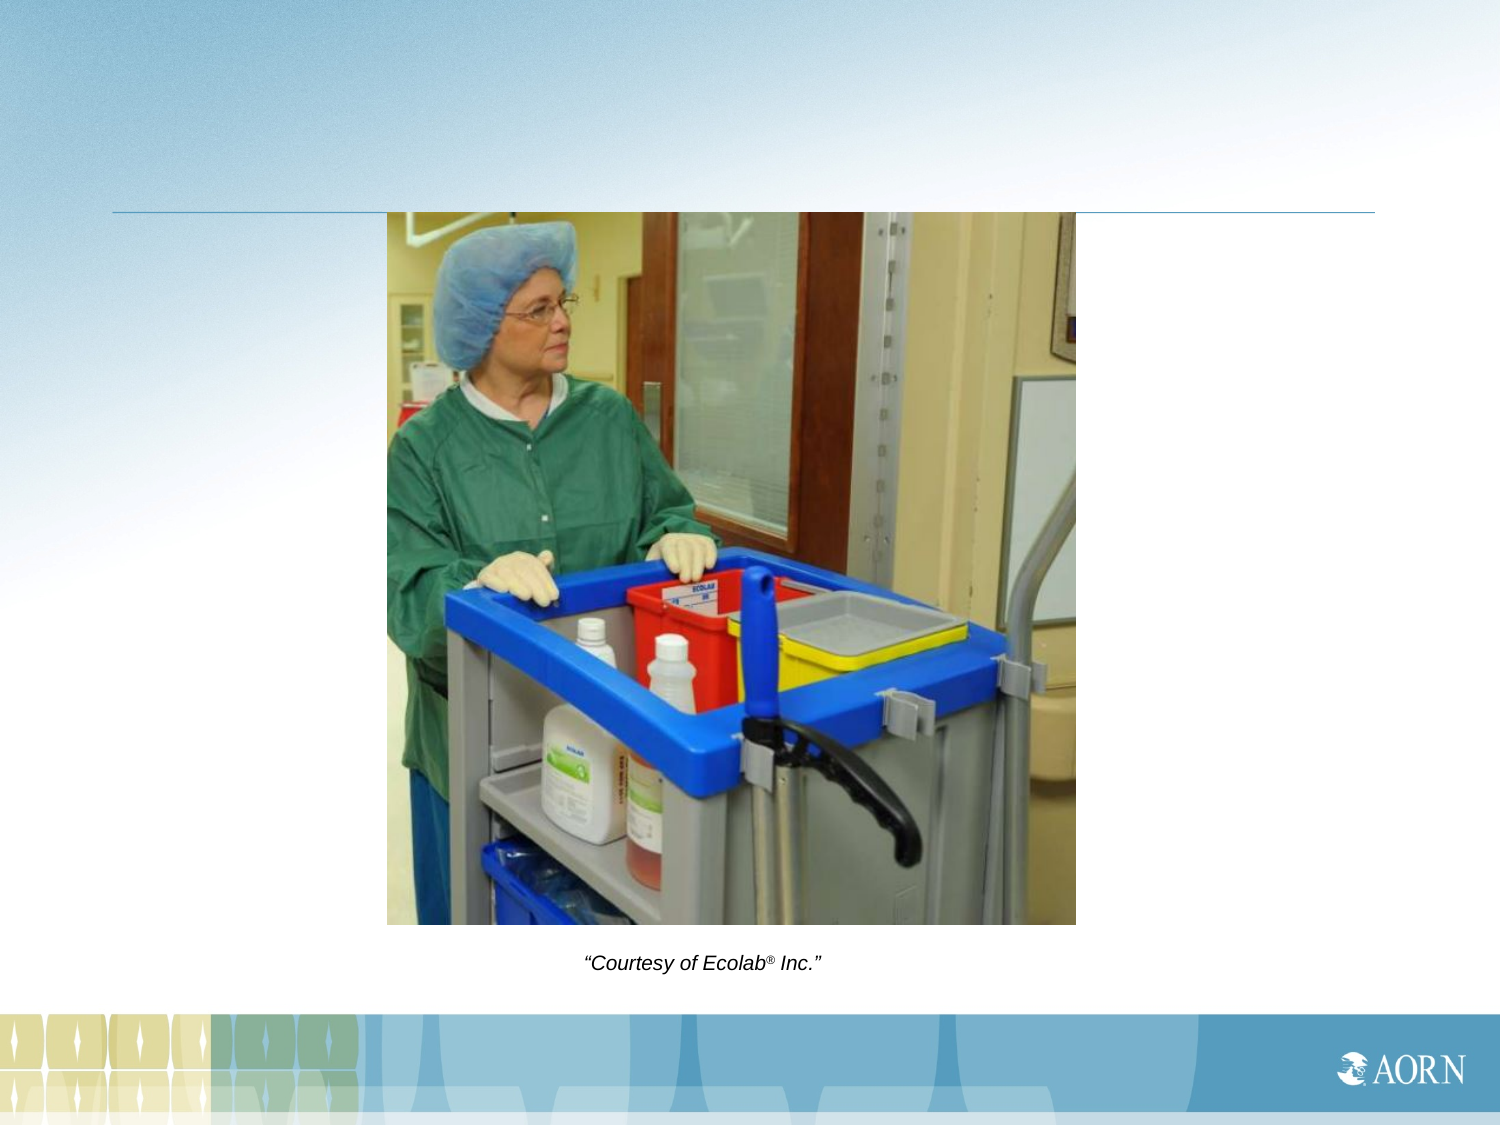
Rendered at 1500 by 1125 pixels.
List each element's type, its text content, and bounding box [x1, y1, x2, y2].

picture [0, 0, 1500, 1125]
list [387, 212, 1076, 926]
text_box “Courtesy of Ecolab® Inc.” [558, 935, 941, 986]
